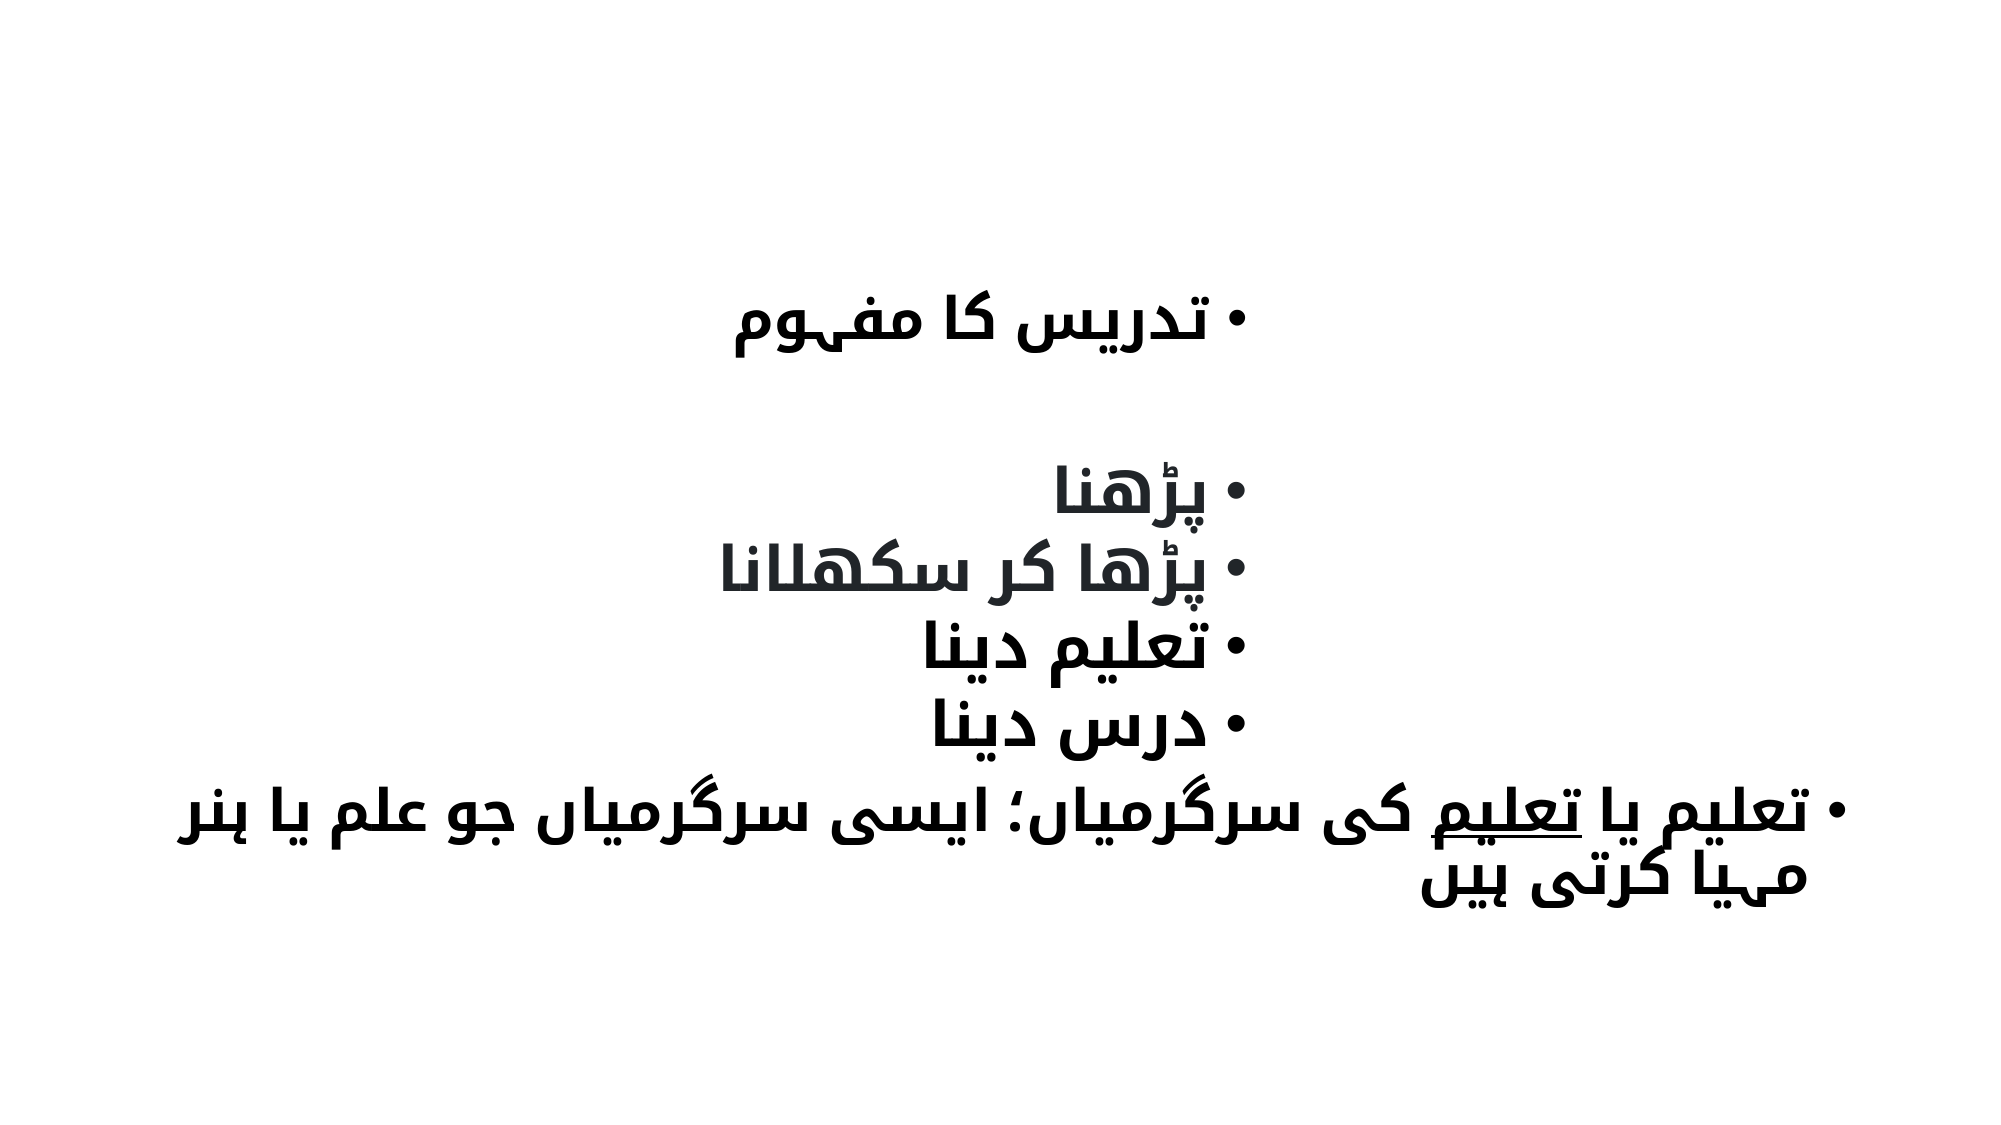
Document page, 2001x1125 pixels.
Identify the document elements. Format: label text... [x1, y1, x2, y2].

list تدریس کا مفہوم پڑھنا پڑھا کر سکھلانا تعلیم دینا درس دینا تعلیم یا تعلیم کی سرگرمیاں؛ ایسی سرگرمیاں جو علم یا ہنر مہیا کرتی ہیں [137, 191, 1863, 1014]
